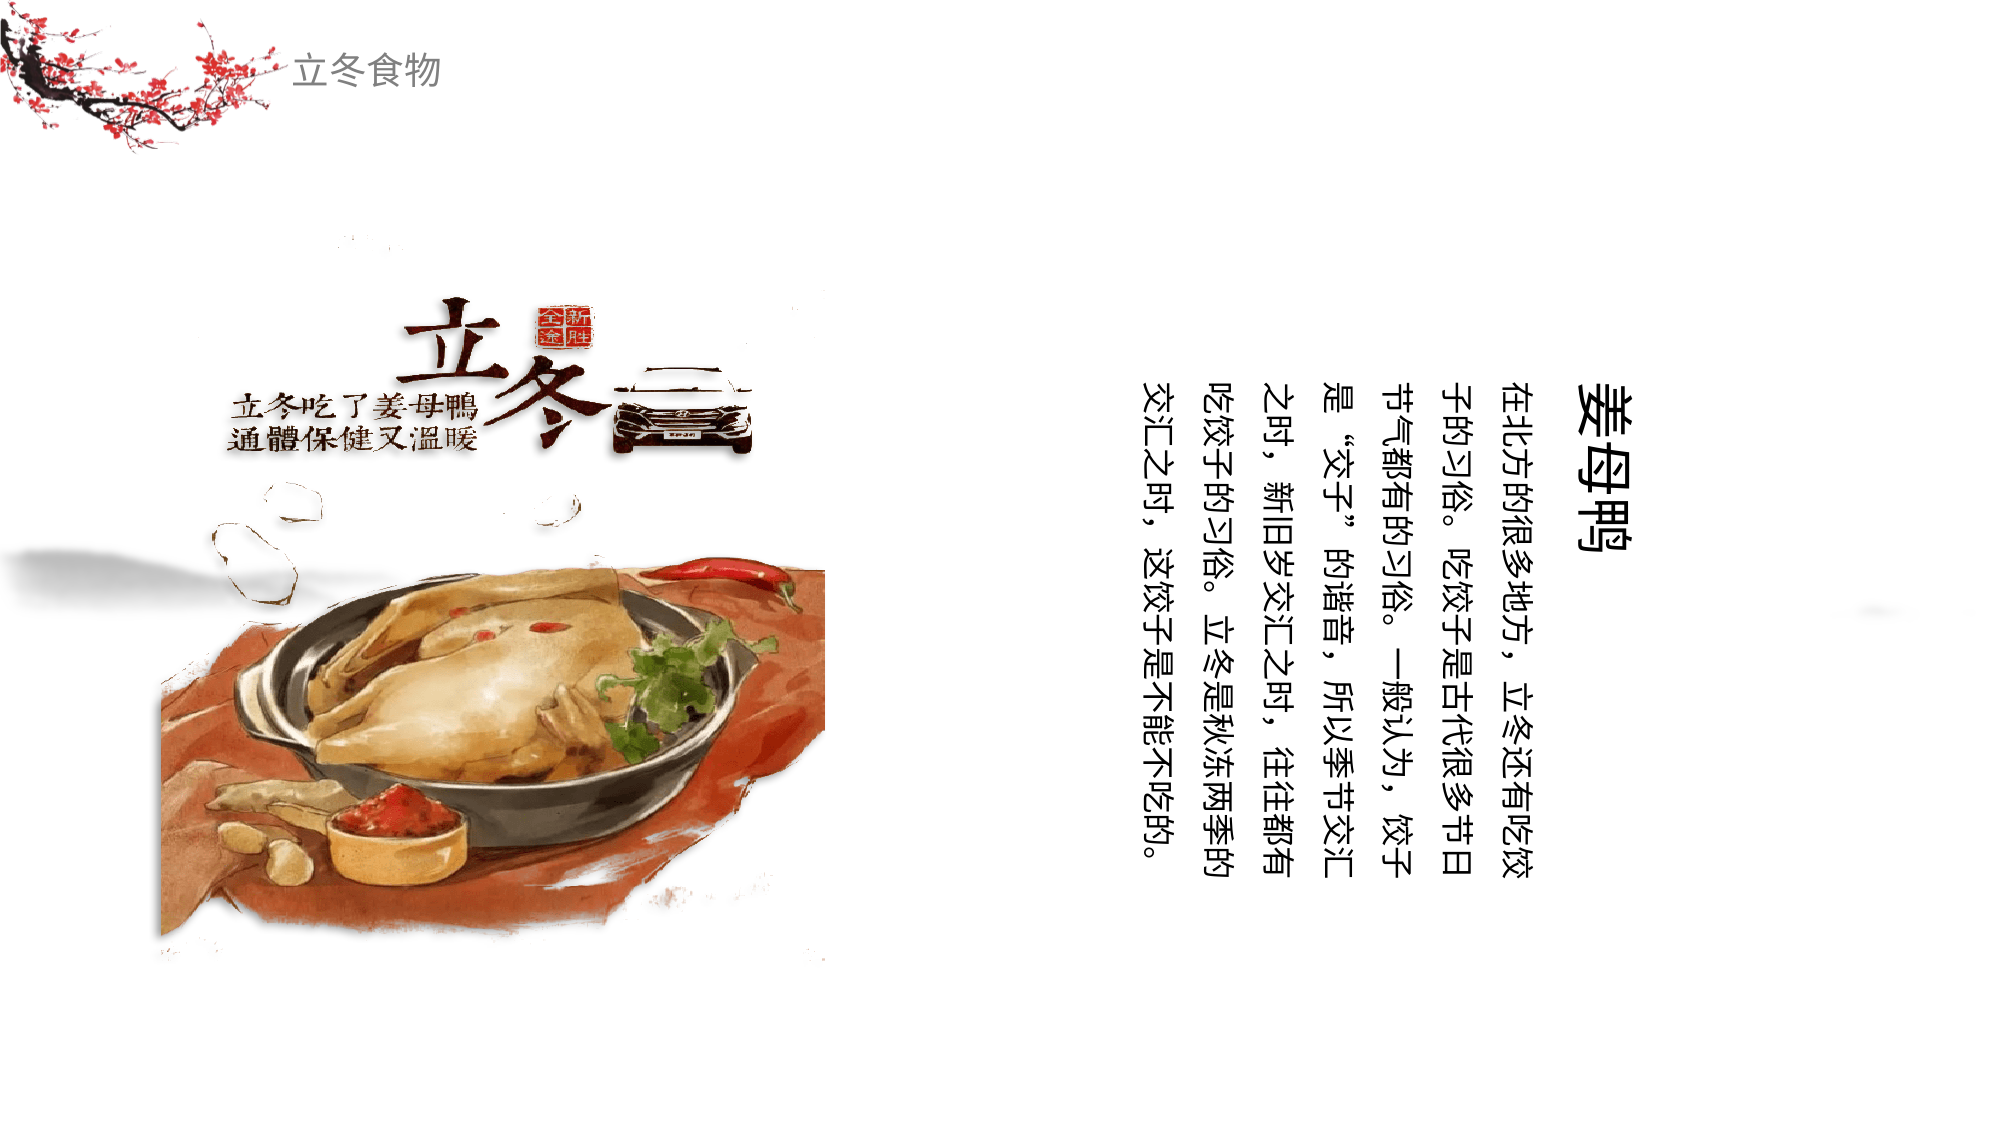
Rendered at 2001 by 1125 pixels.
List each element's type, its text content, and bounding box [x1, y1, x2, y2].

text_box 立冬食物 [277, 39, 655, 100]
text_box 姜母鸭 在北方的很多地方，立冬还有吃饺子的习俗。吃饺子是古代很多节日节气都有的习俗。一般认为，饺子是“交子”的谐音，所以季节交汇之时，新旧岁交汇之时，往往都有吃饺子的习俗。立冬是秋冻两季的交汇之时，这饺子是不能不吃的。 [1110, 366, 1684, 918]
picture [0, 0, 2001, 962]
